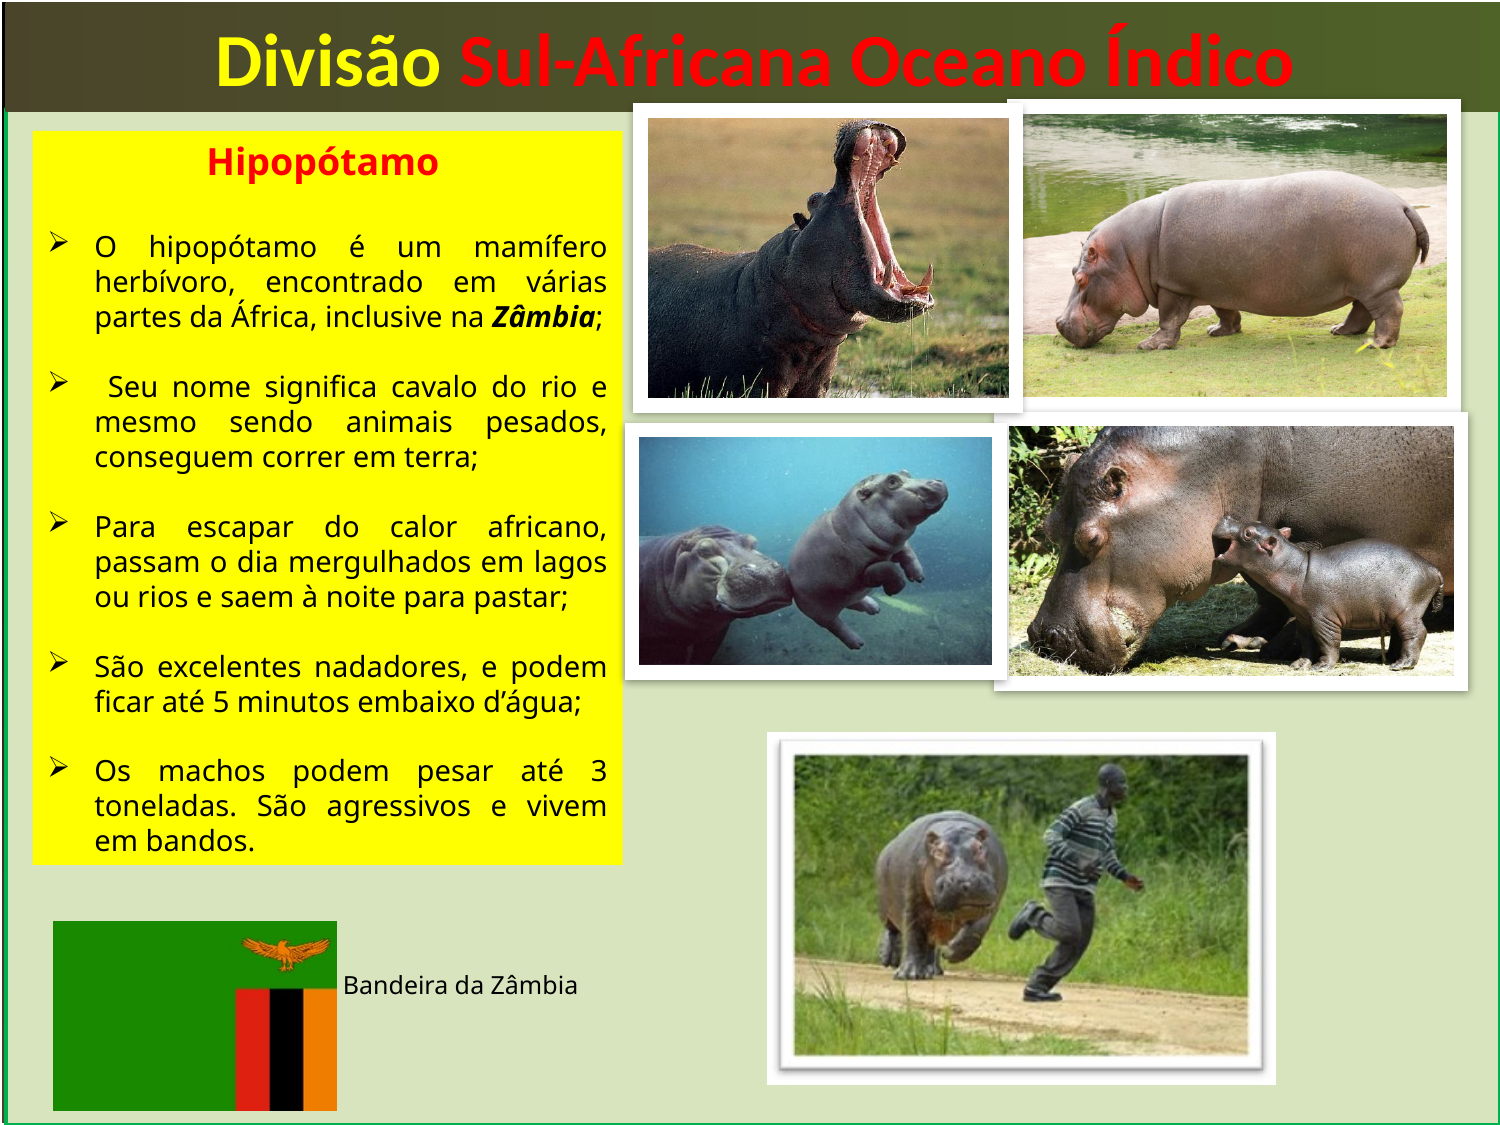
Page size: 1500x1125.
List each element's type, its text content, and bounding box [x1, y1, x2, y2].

text_box Hipopótamo O hipopótamo é um mamífero herbívoro, encontrado em várias partes da África, inclusive na Zâmbia; Seu nome significa cavalo do rio e mesmo sendo animais pesados, conseguem correr em terra; Para escapar do calor africano, passam o dia mergulhados em lagos ou rios e saem à noite para pastar; São excelentes nadadores, e podem ficar até 5 minutos embaixo d’água; Os machos podem pesar até 3 toneladas. São agressivos e vivem em bandos. [32, 130, 623, 865]
text_box Bandeira da Zâmbia [342, 961, 598, 1037]
picture [1021, 113, 1447, 398]
picture [647, 117, 1010, 399]
picture [767, 732, 1276, 1085]
picture [639, 436, 993, 666]
picture [1008, 425, 1454, 677]
picture [53, 920, 337, 1111]
